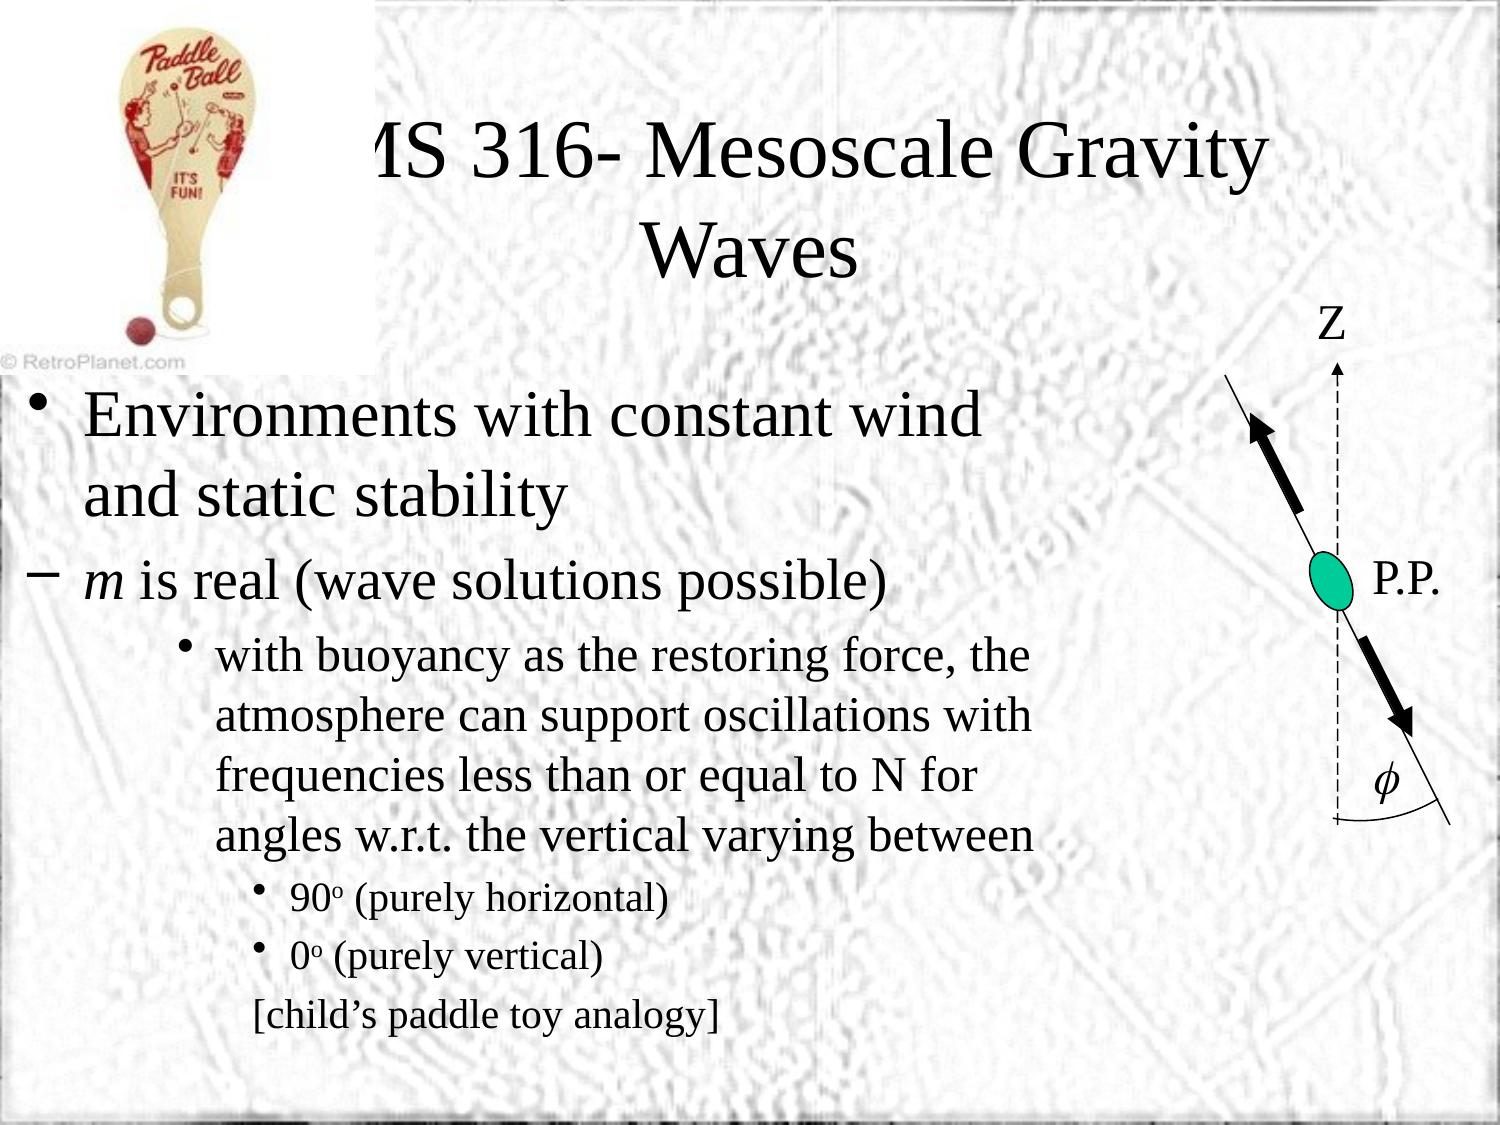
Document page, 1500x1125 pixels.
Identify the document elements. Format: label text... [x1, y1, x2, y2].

text_box [1249, 412, 1301, 513]
text_box P.P. [1357, 537, 1457, 613]
title ATMS 316- Mesoscale Gravity Waves [379, 99, 1388, 288]
text_box [1331, 362, 1344, 387]
text_box [1362, 637, 1413, 737]
text_box [1332, 670, 1439, 821]
text_box f [1402, 737, 1413, 755]
text_box Z [1301, 281, 1363, 357]
picture [0, 0, 1500, 1125]
text_box Environments with constant wind and static stability m is real (wave solutions possible) with buoyancy as the restoring force, the atmosphere can support oscillations with frequencies less than or equal to N for angles w.r.t. the vertical varying between 90o (purely horizontal) 0o (purely vertical) [child’s paddle toy analogy] [12, 362, 1050, 1100]
text_box [1309, 551, 1353, 611]
